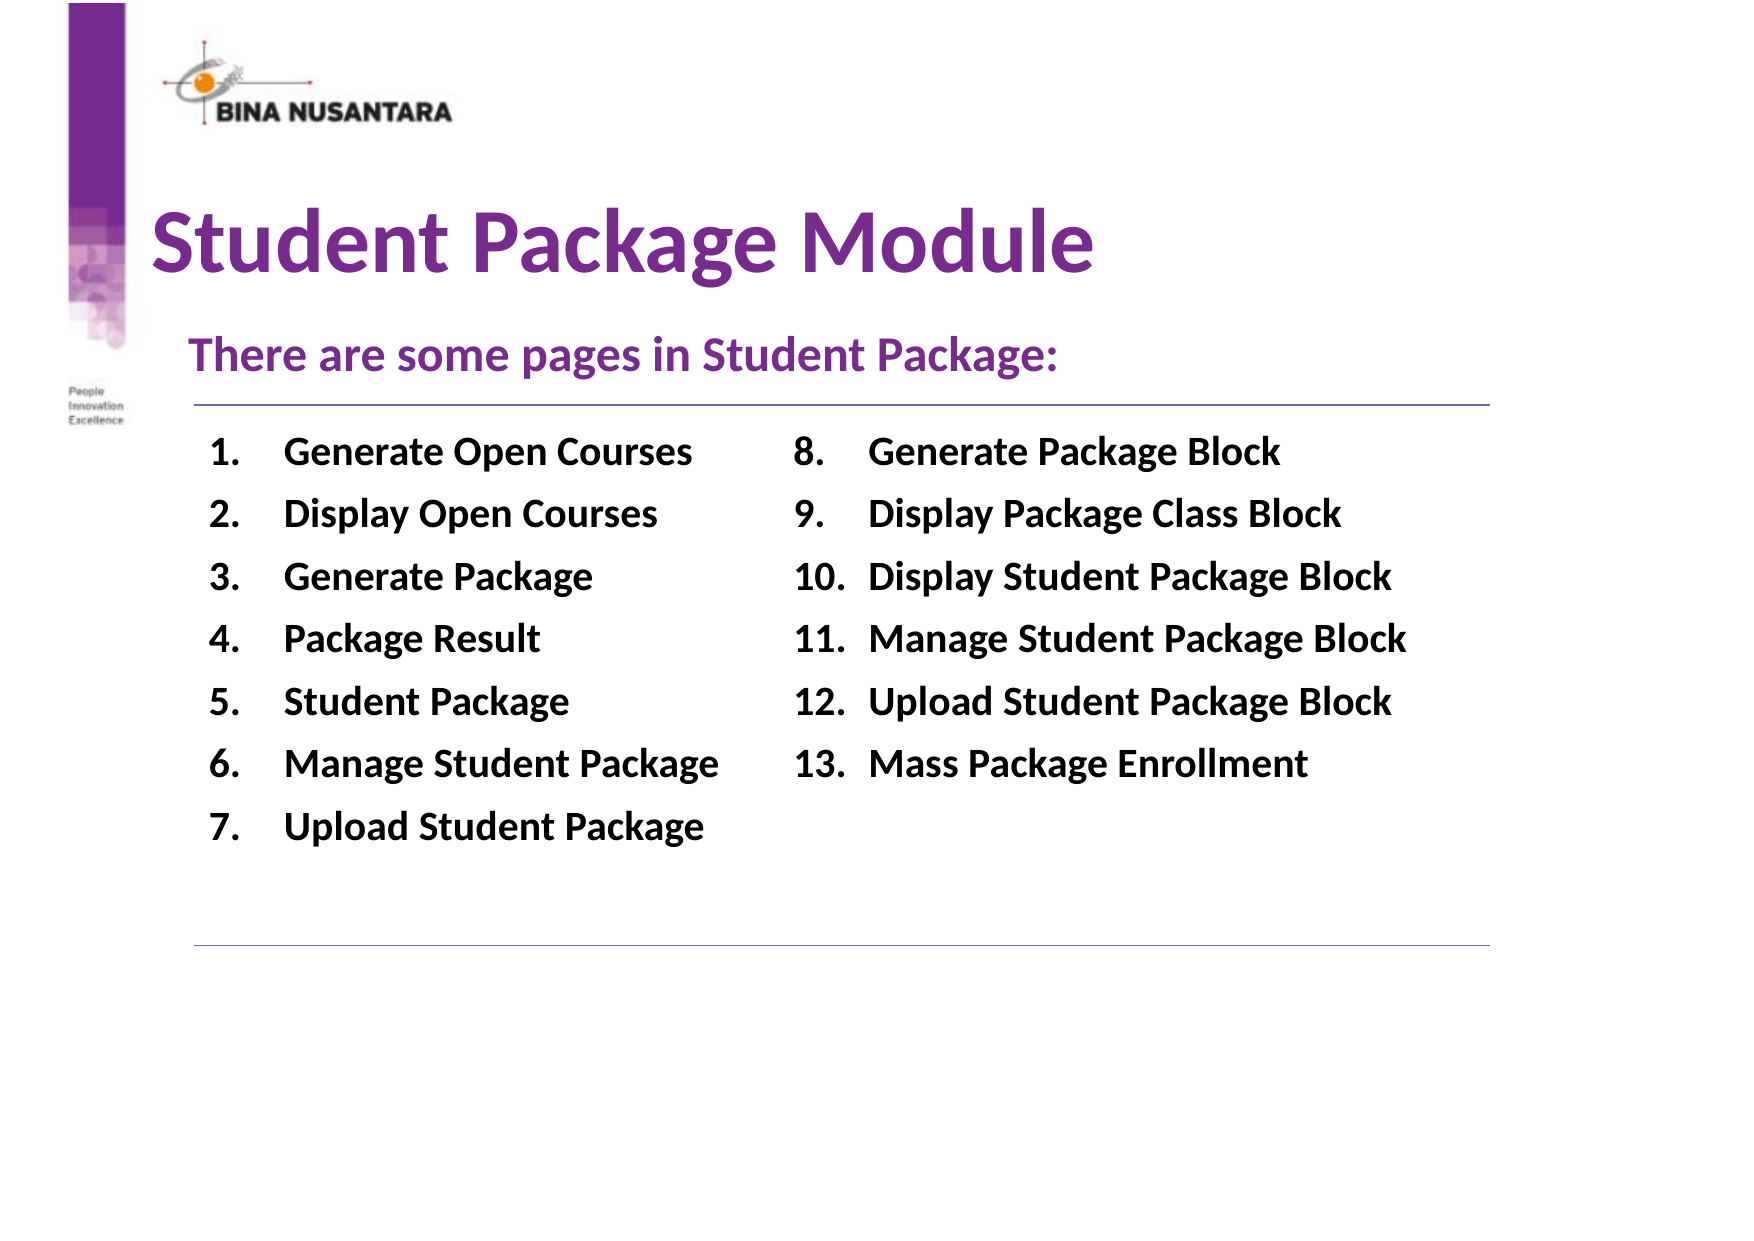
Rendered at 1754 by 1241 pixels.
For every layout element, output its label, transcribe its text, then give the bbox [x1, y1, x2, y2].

picture [0, 3, 1754, 1241]
title Student Package Module [133, 132, 1733, 340]
table_header Generate Open Courses Display Open Courses Generate Package Package Result Student Package Manage Student Package Upload Student Package [194, 406, 778, 945]
table_header Generate Package Block Display Package Class Block Display Student Package Block Manage Student Package Block Upload Student Package Block Mass Package Enrollment [778, 406, 1490, 945]
text_box There are some pages in Student Package: [173, 314, 1575, 389]
